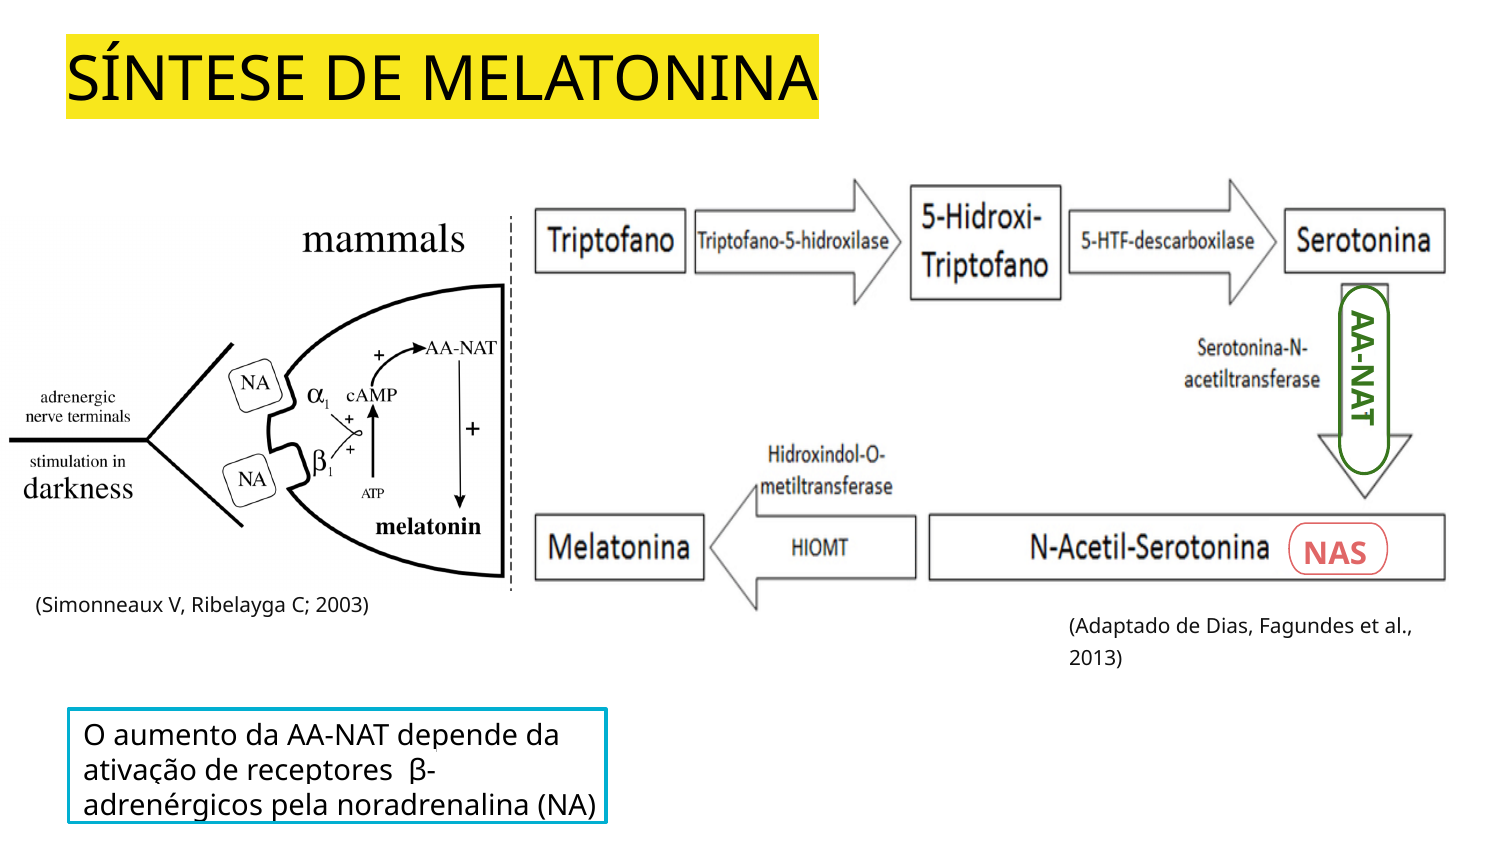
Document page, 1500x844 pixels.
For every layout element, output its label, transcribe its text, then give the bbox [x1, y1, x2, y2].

text_box O aumento da AA-NAT depende da ativação de receptores β-adrenérgicos pela noradrenalina (NA) [513, 701, 624, 830]
text_box (Simonneaux V, Ribelayga C; 2003) [20, 597, 513, 844]
picture [0, 216, 513, 591]
text_box (Adaptado de Dias, Fagundes et al., 2013) [1054, 590, 1476, 642]
title SÍNTESE DE MELATONINA [51, 23, 1449, 117]
picture [528, 155, 1450, 633]
text_box [513, 708, 606, 823]
